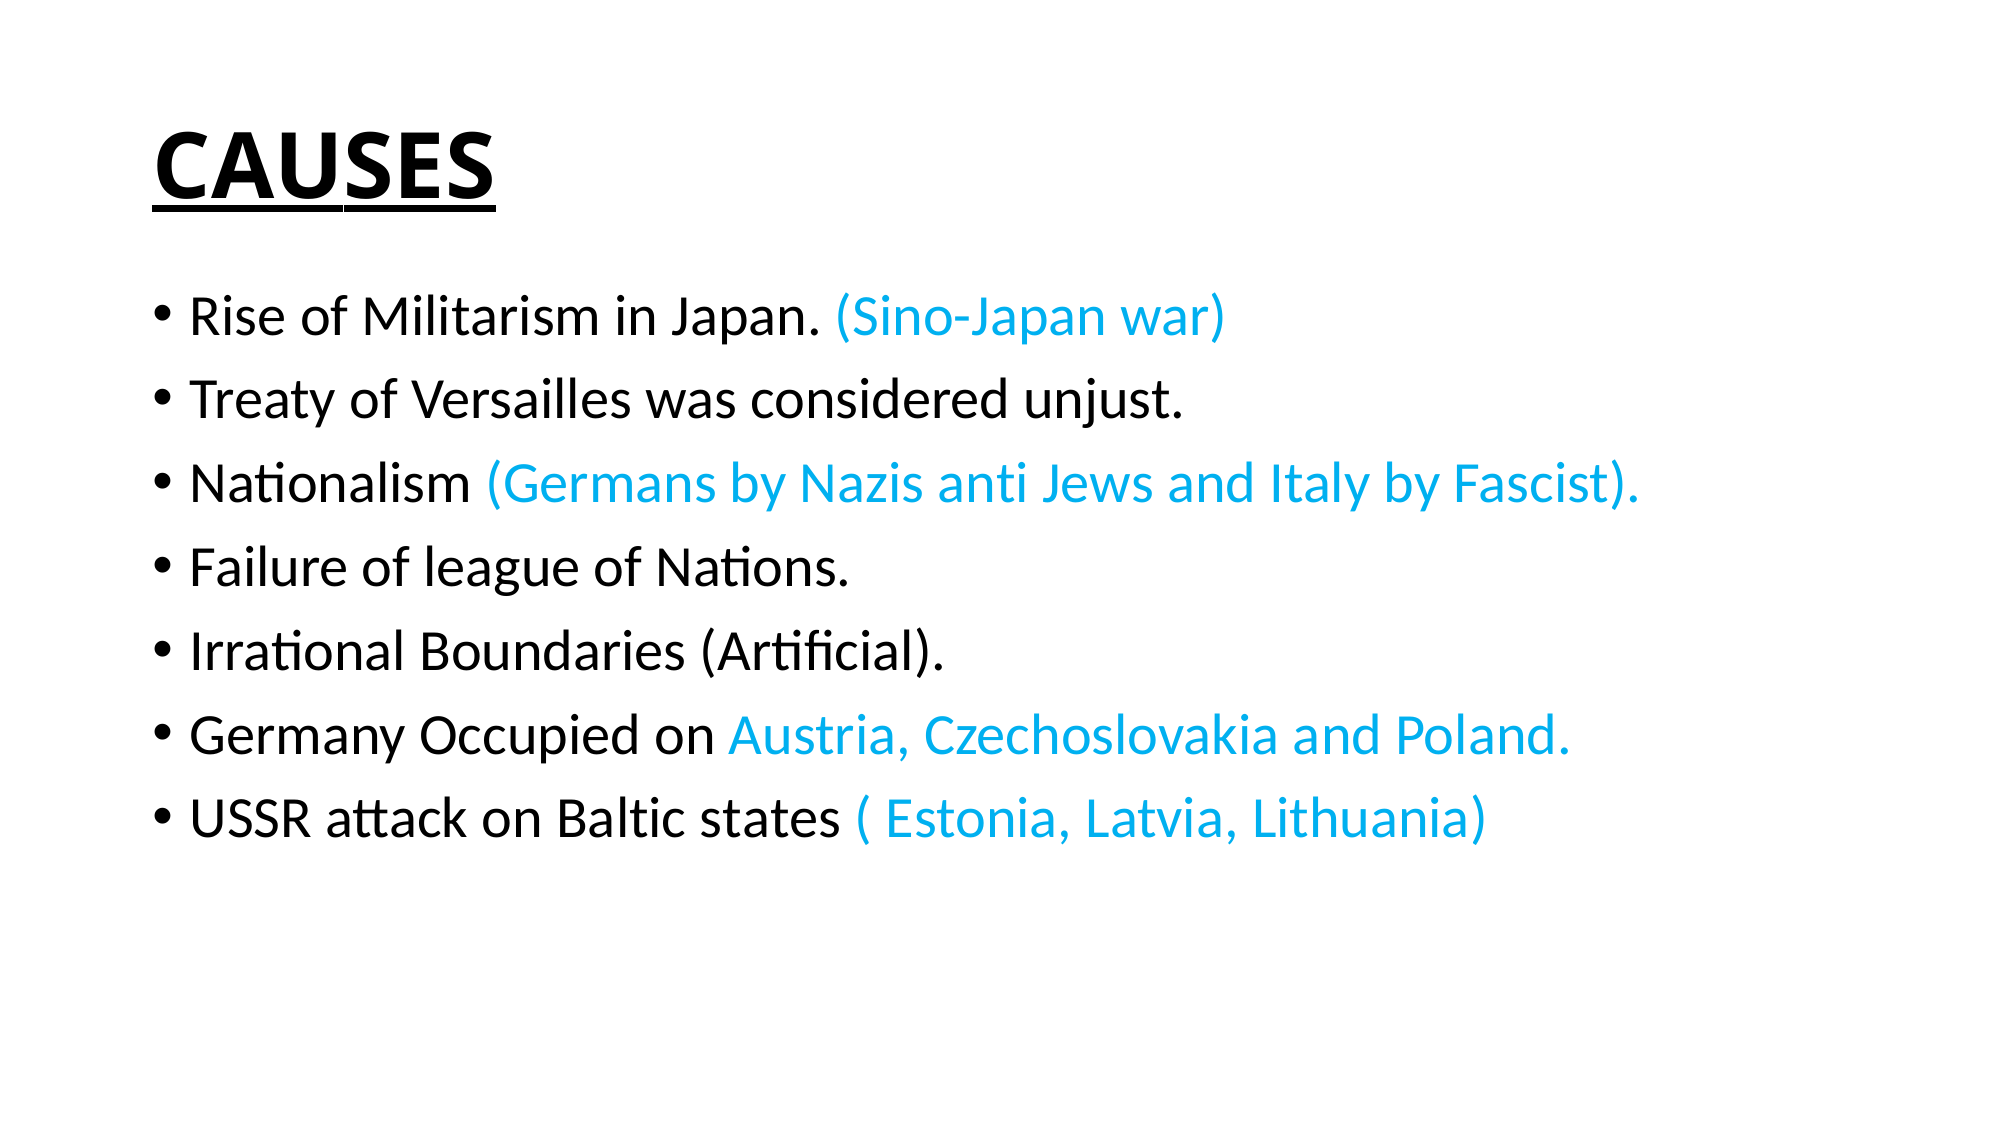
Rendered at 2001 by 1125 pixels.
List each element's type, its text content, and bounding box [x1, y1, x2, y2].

title CAUSES [137, 59, 1863, 277]
list Rise of Militarism in Japan. (Sino-Japan war) Treaty of Versailles was considered unjust. Nationalism (Germans by Nazis anti Jews and Italy by Fascist). Failure of league of Nations. Irrational Boundaries (Artificial). Germany Occupied on Austria, Czechoslovakia and Poland. USSR attack on Baltic states ( Estonia, Latvia, Lithuania) [137, 277, 1863, 992]
